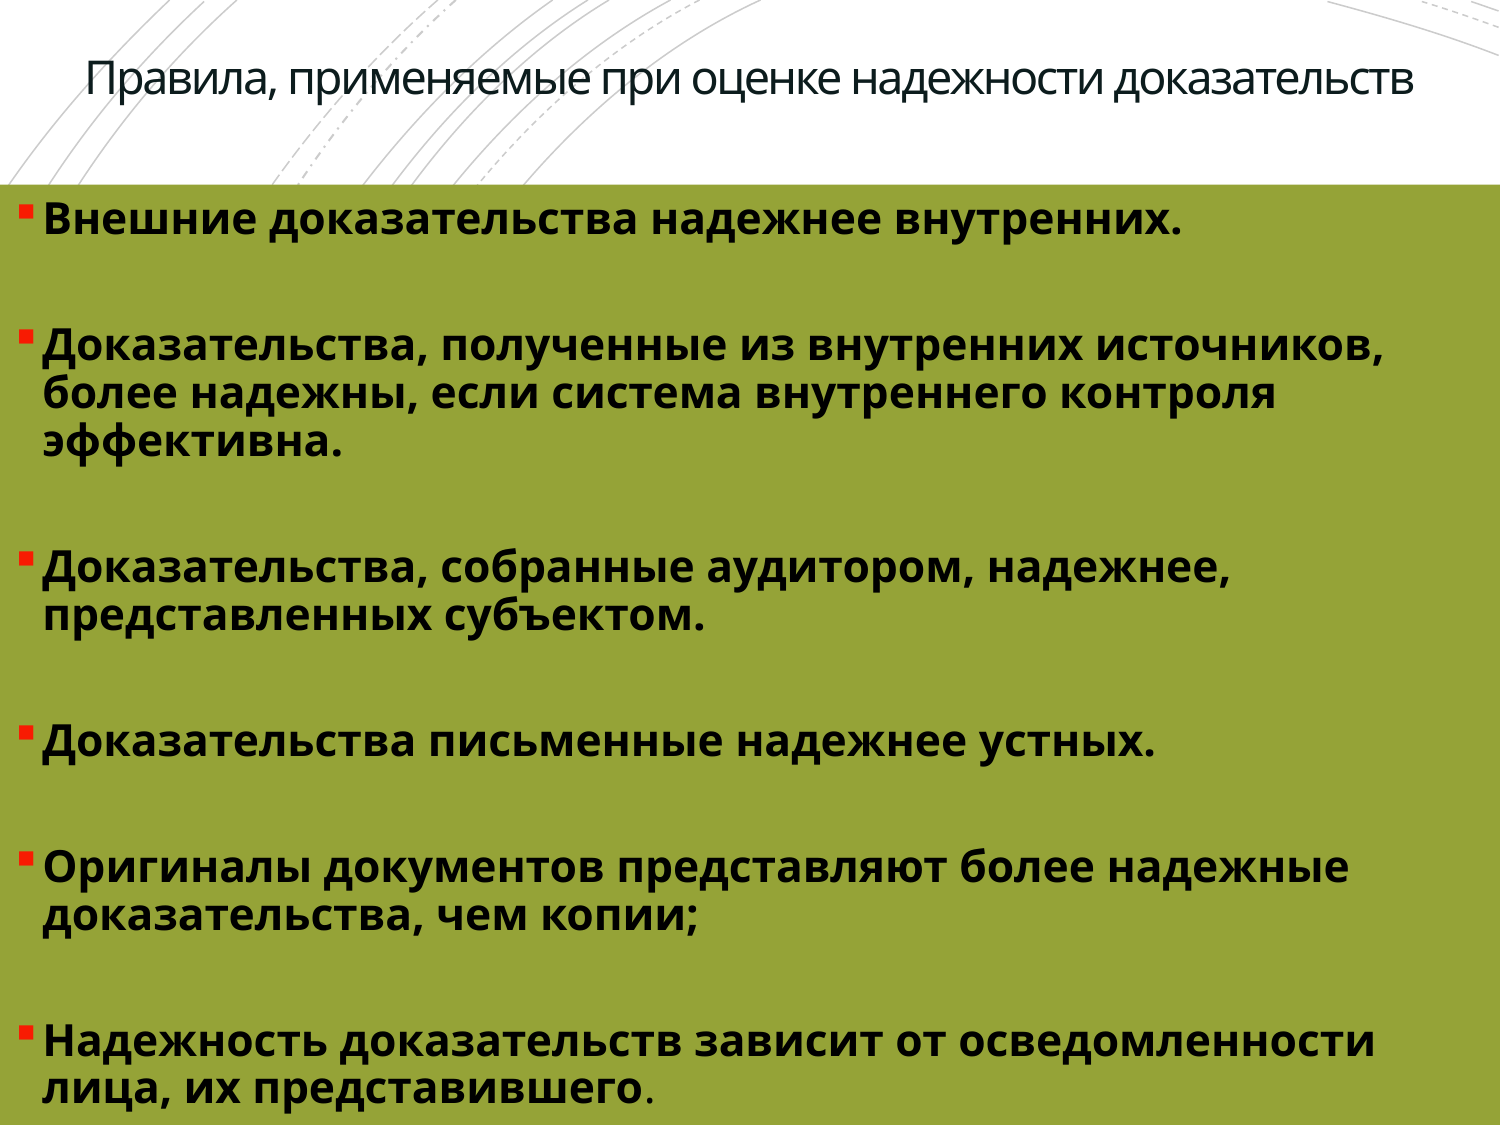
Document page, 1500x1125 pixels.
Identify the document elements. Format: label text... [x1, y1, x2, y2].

list Внешние доказательства надежнее внутренних. Доказательства, полученные из внутренних источников, более надежны, если система внутреннего контроля эффективна. Доказательства, собранные аудитором, надежнее, представленных субъектом. Доказательства письменные надежнее устных. Оригиналы документов представляют более надежные доказательства, чем копии; Надежность доказательств зависит от осведомленности лица, их представившего. [0, 184, 1500, 1125]
title Правила, применяемые при оценке надежности доказательств [0, 0, 1500, 161]
